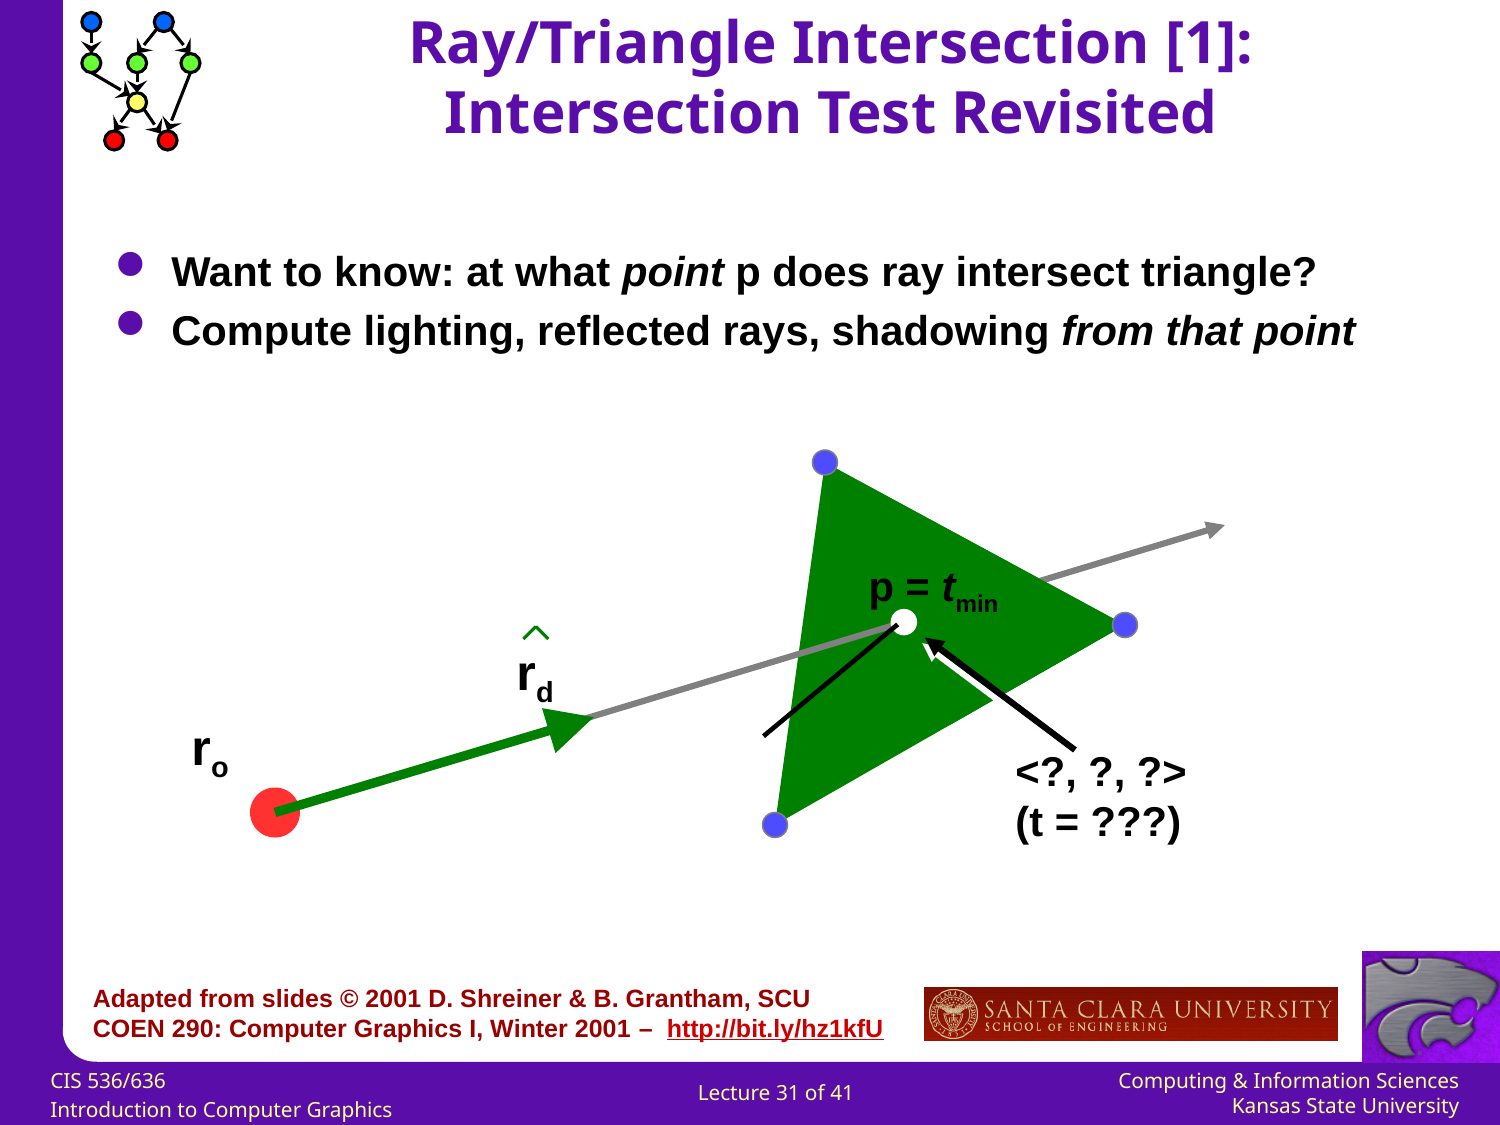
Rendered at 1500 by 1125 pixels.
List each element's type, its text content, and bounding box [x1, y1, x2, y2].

text_box Ray/Triangle Intersection [1]: Intersection Test Revisited [187, 12, 1475, 138]
text_box [249, 788, 299, 838]
text_box <?, ?, ?> (t = ???) [1000, 737, 1202, 853]
text_box [798, 475, 867, 653]
text_box [812, 450, 838, 475]
list Want to know: at what point p does ray intersect triangle? Compute lighting, reflected rays, shadowing from that point [99, 237, 1376, 992]
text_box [274, 626, 594, 813]
text_box ro [176, 707, 244, 791]
text_box [1042, 522, 1225, 580]
picture [1362, 951, 1500, 1063]
text_box [830, 469, 991, 552]
text_box [762, 812, 788, 838]
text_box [74, 974, 1338, 1051]
text_box [1112, 612, 1138, 638]
text_box [926, 675, 1001, 726]
text_box [776, 638, 949, 819]
text_box p = tmin [853, 552, 1014, 675]
text_box [977, 564, 1114, 695]
